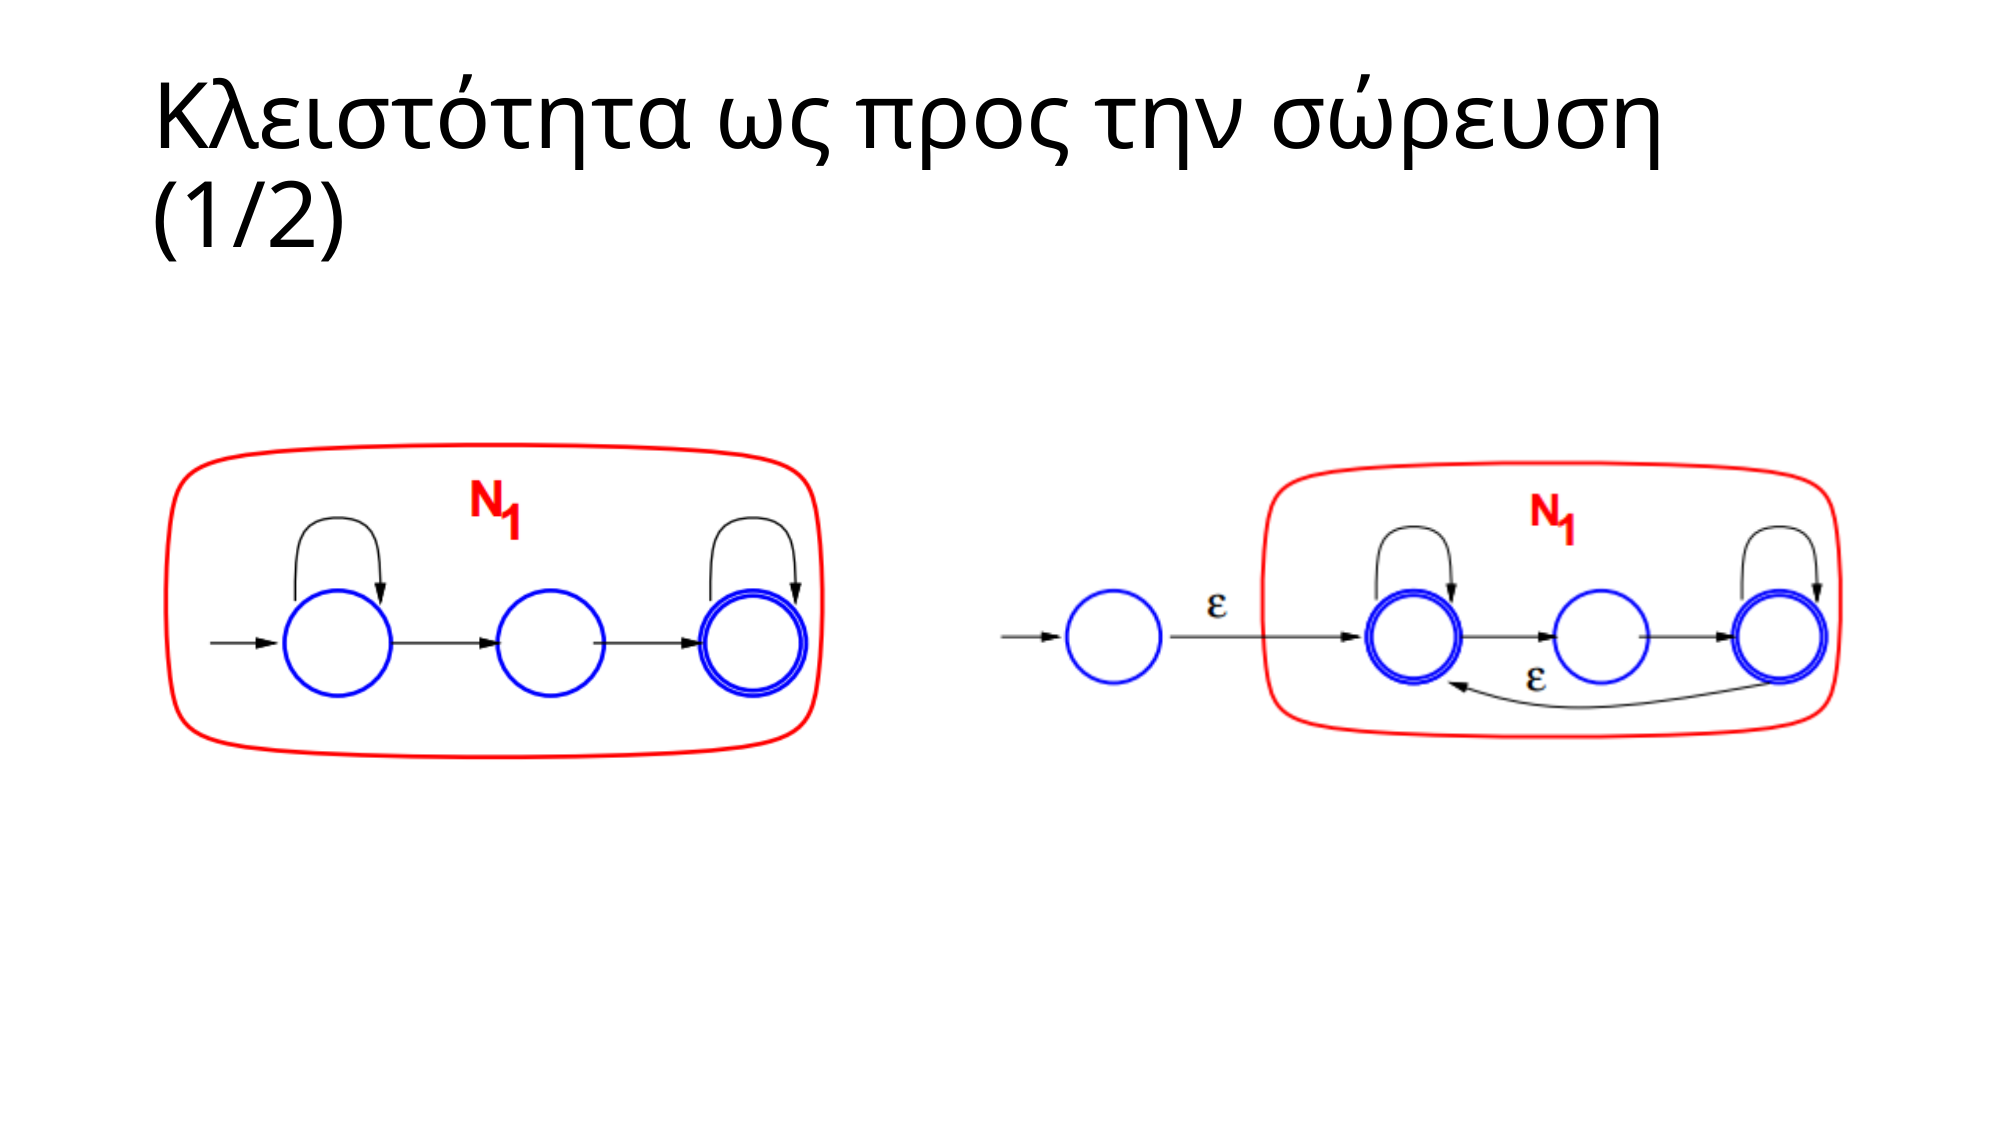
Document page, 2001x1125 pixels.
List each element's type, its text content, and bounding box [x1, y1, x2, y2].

title Κλειστότητα ως προς την σώρευση (1/2) [137, 59, 1863, 278]
picture [973, 421, 1863, 754]
picture [137, 421, 852, 772]
